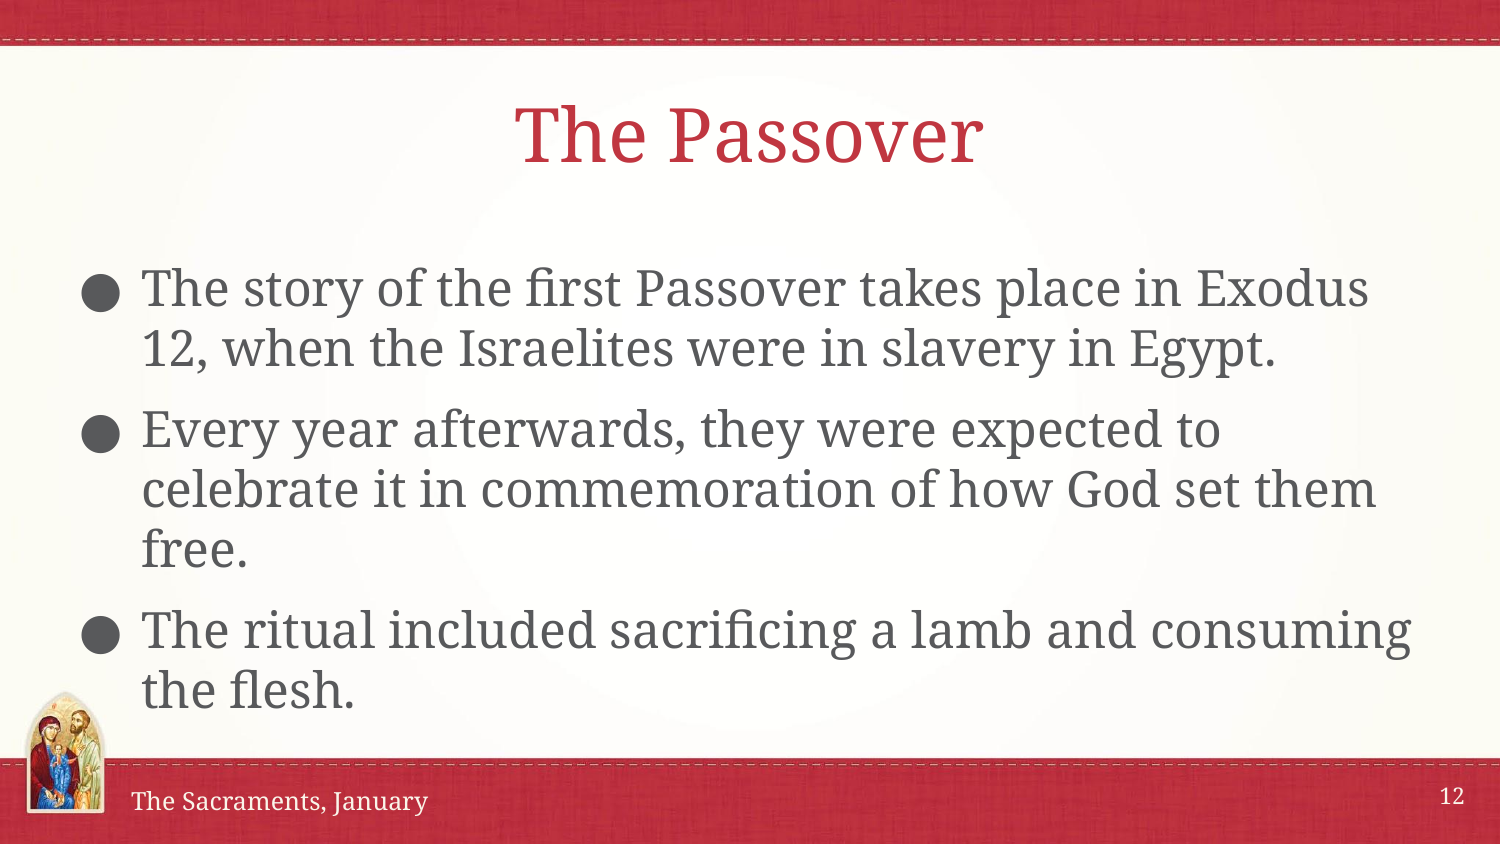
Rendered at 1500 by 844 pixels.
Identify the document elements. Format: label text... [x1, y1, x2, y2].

slide_number The Sacraments, January [116, 768, 628, 833]
slide_number 12 [1389, 764, 1480, 830]
picture [0, 0, 1500, 844]
list The story of the first Passover takes place in Exodus 12, when the Israelites were in slavery in Egypt. Every year afterwards, they were expected to celebrate it in commemoration of how God set them free. The ritual included sacrificing a lamb and consuming the flesh. [51, 241, 1449, 657]
title The Passover [51, 72, 1449, 224]
